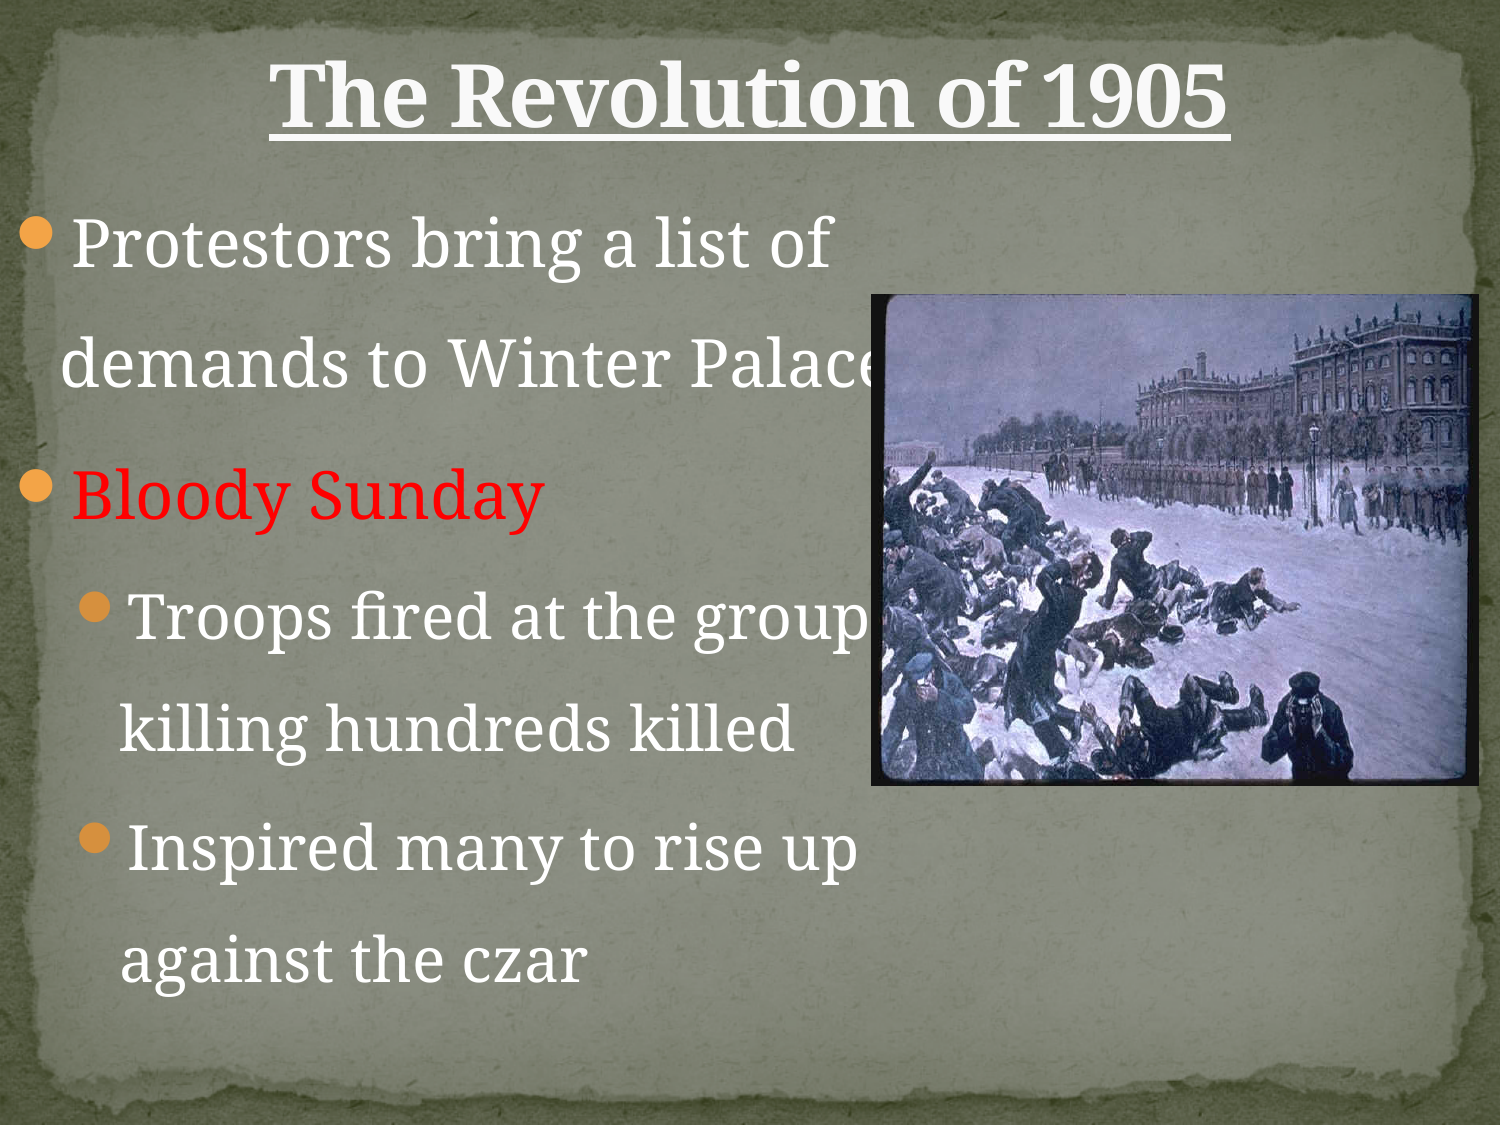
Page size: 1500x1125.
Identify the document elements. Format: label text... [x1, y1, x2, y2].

picture [871, 294, 1479, 786]
title The Revolution of 1905 [0, 0, 1500, 153]
list Protestors bring a list of demands to Winter Palace Bloody Sunday Troops fired at the groups – killing hundreds killed Inspired many to rise up against the czar [0, 153, 1065, 1125]
